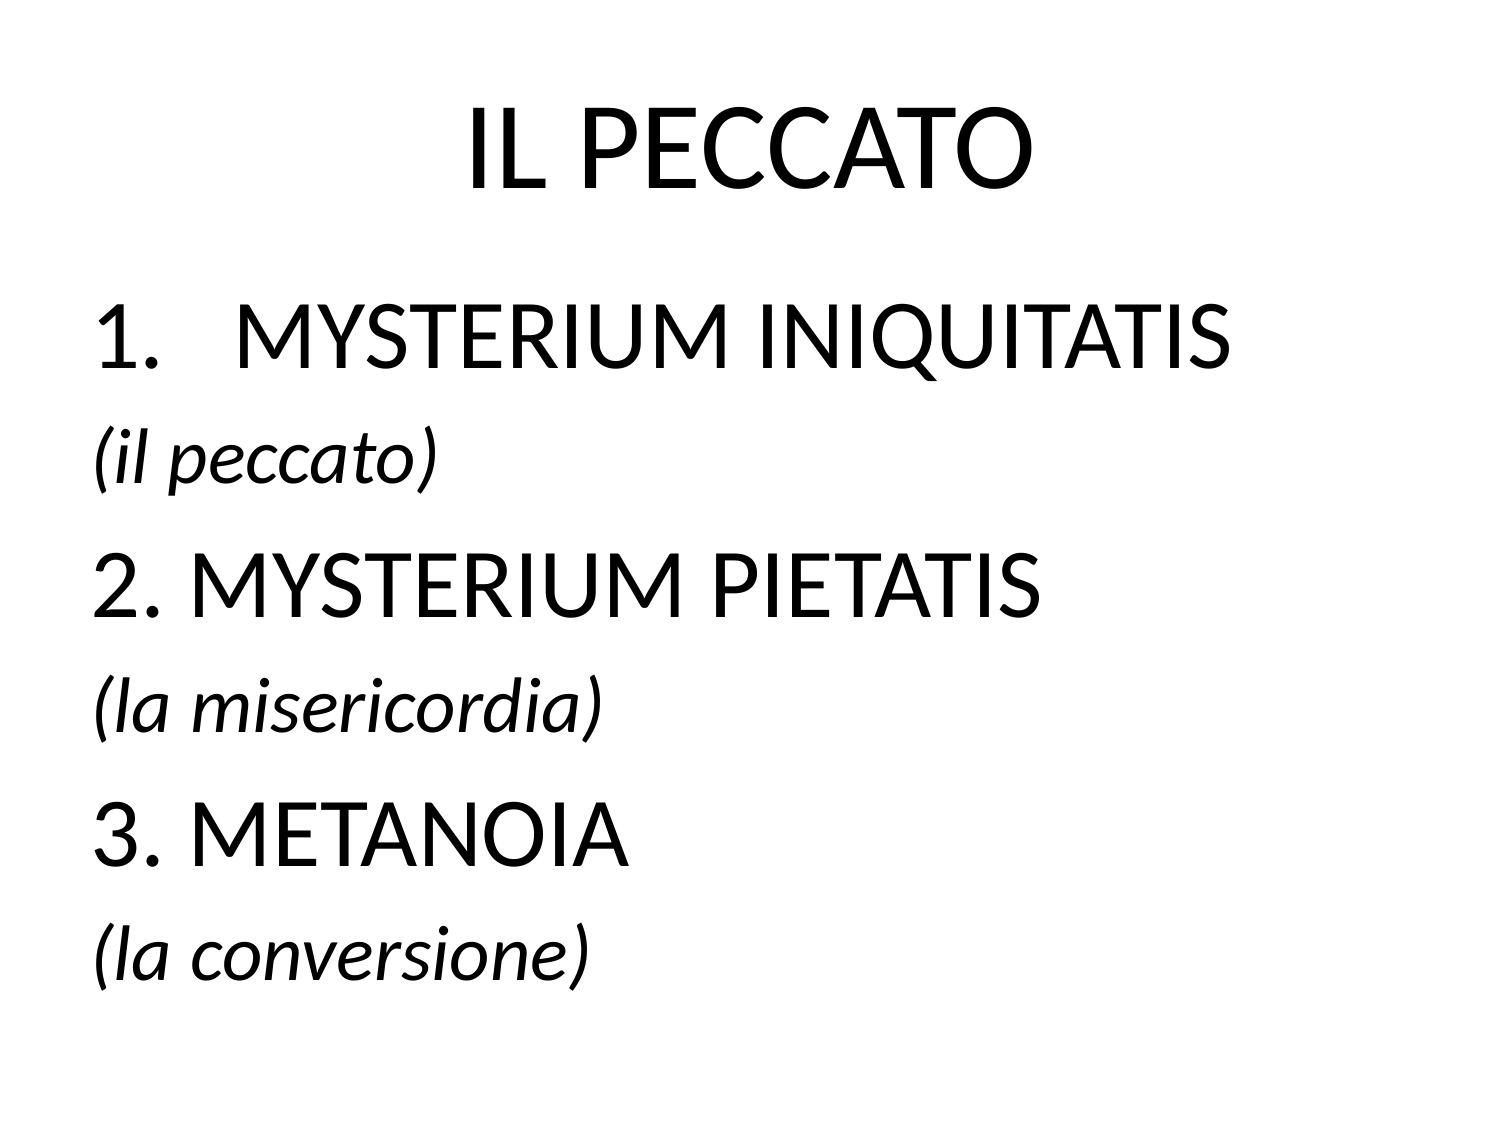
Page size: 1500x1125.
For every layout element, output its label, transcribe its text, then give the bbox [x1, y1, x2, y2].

title IL PECCATO [75, 45, 1425, 233]
list MYSTERIUM INIQUITATIS (il peccato) 2. MYSTERIUM PIETATIS (la misericordia) 3. METANOIA (la conversione) [75, 262, 1425, 1005]
